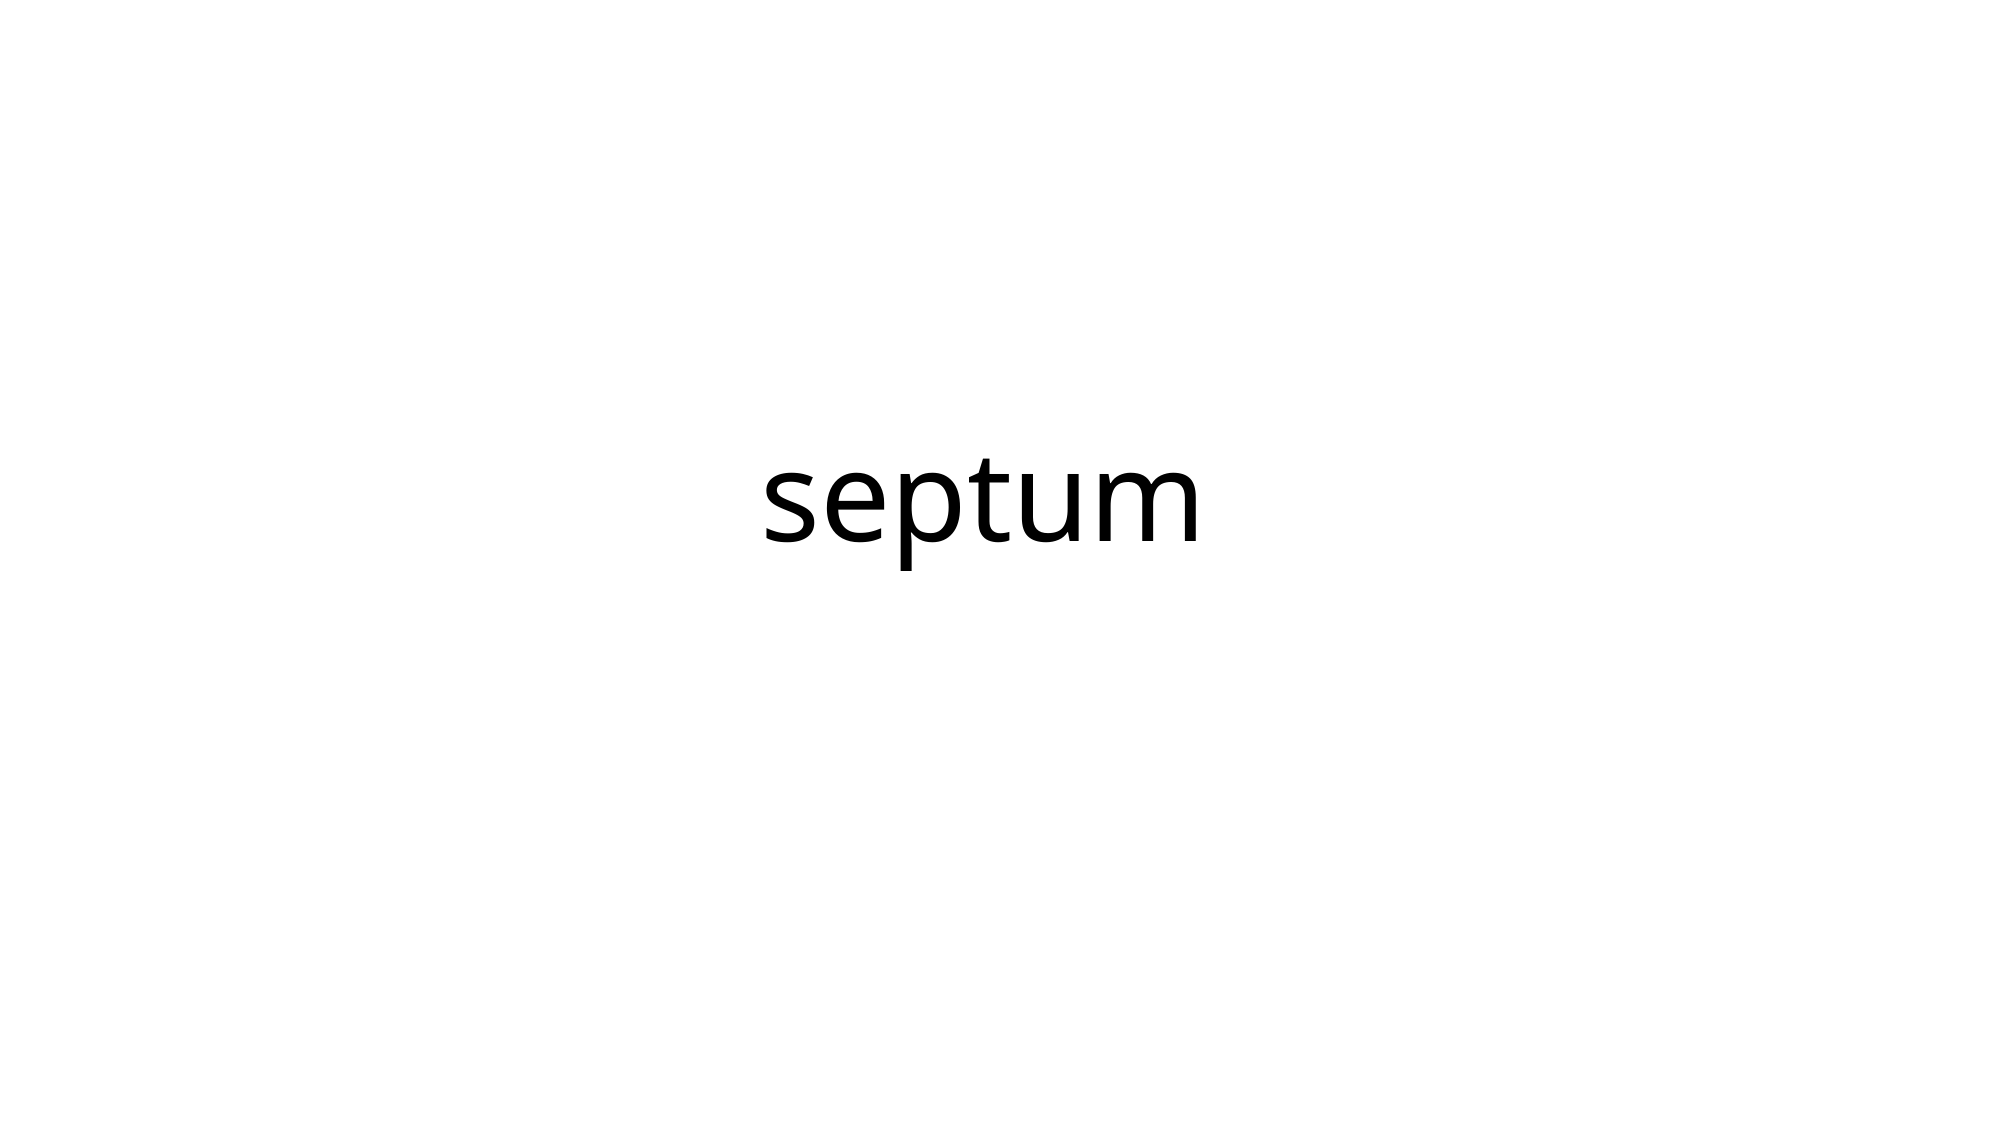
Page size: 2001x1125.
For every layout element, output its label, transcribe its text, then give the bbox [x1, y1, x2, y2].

title septum [249, 184, 1750, 576]
